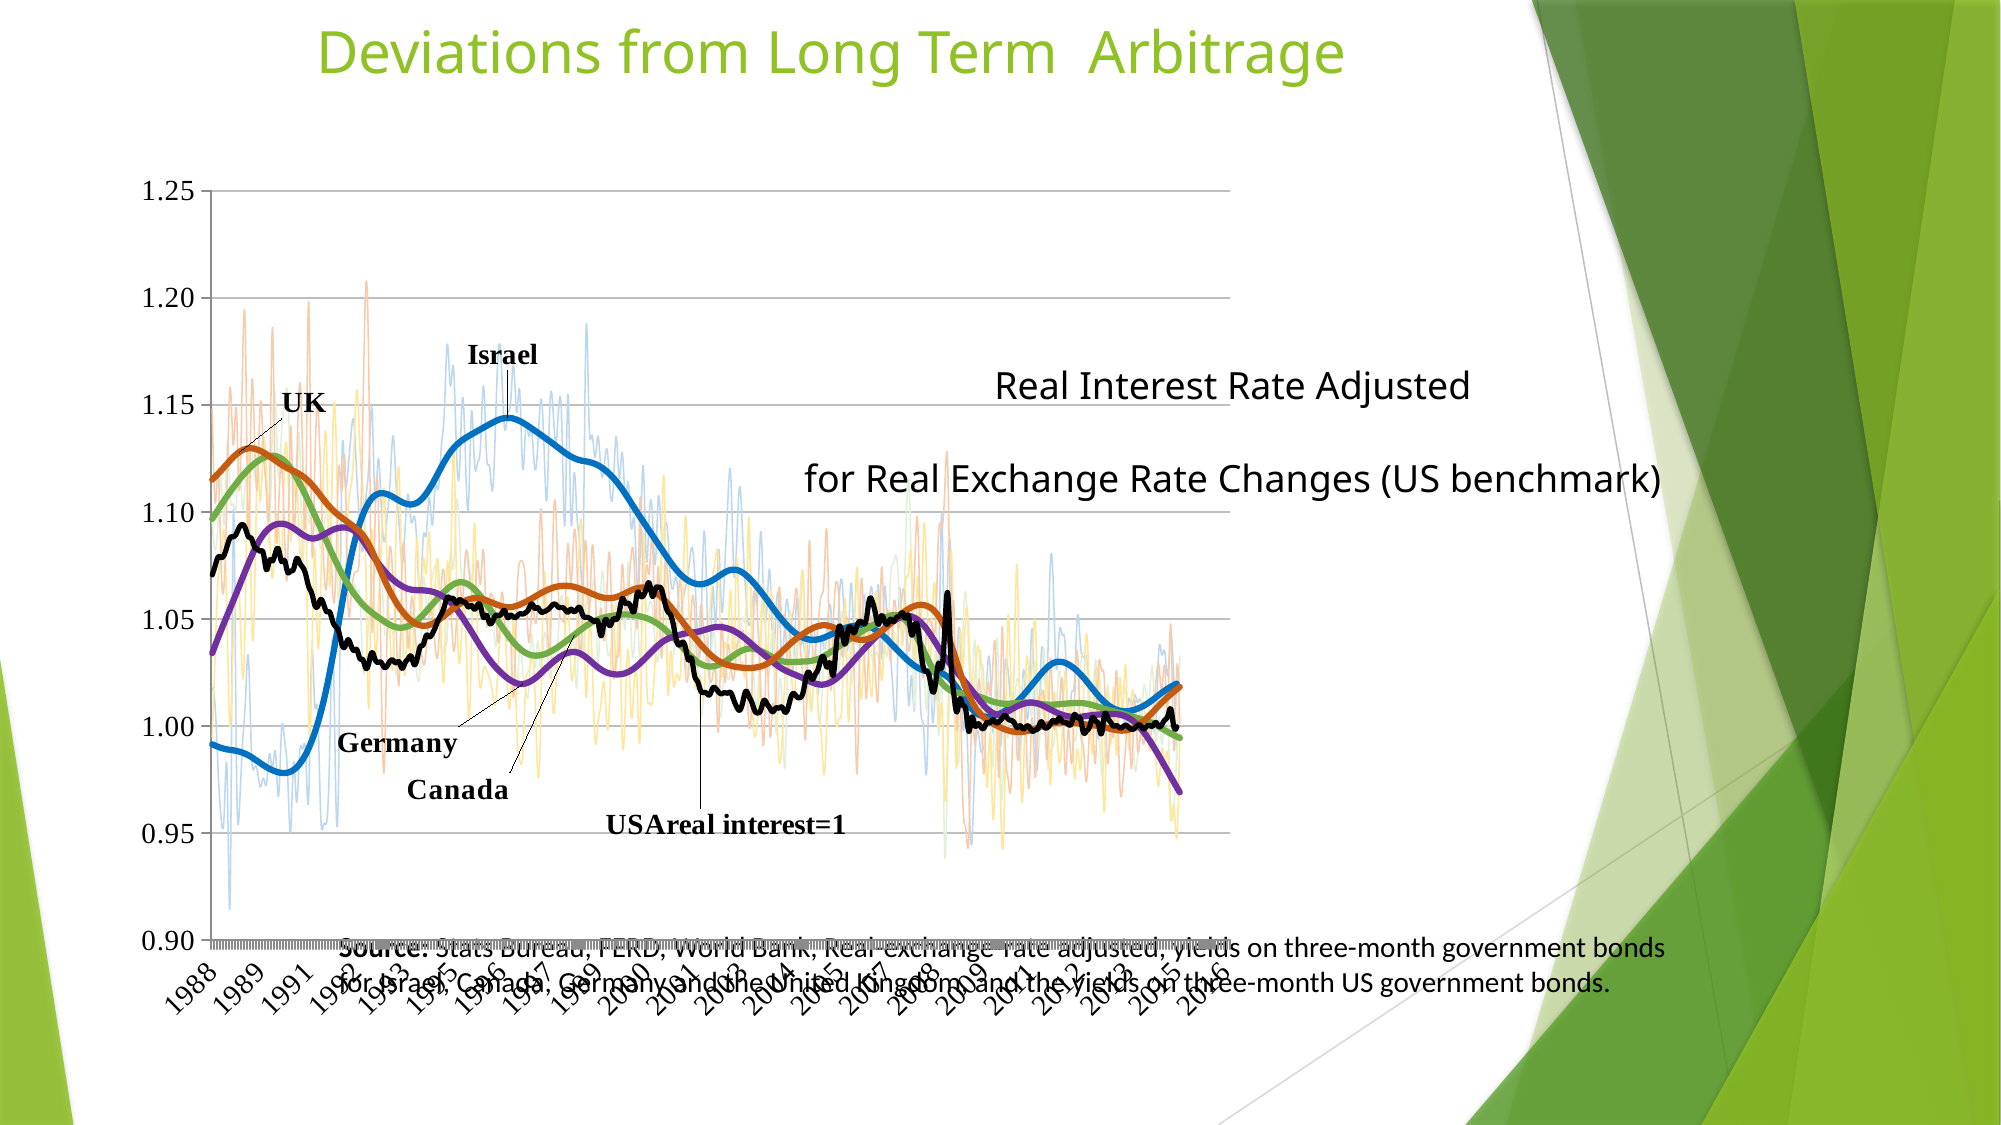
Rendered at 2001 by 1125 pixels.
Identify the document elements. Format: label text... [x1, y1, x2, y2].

text_box Real Interest Rate Adjusted for Real Exchange Rate Changes (US benchmark) [1261, 332, 1733, 508]
text_box Source: Stats Bureau, FERD, World Bank, Real-exchange-rate adjusted, yields on three-month government bonds for Israel, Canada, Germany and the United Kingdom, and the yields on three-month US government bonds. [1257, 169, 1710, 332]
text_box Source: Stats Bureau, FERD, World Bank, Real-exchange-rate adjusted, yields on three-month government bonds for Israel, Canada, Germany and the United Kingdom, and the yields on three-month US government bonds. [1261, 508, 1710, 1006]
title Deviations from Long Term Arbitrage [301, 7, 1595, 169]
chart [120, 169, 1257, 1066]
